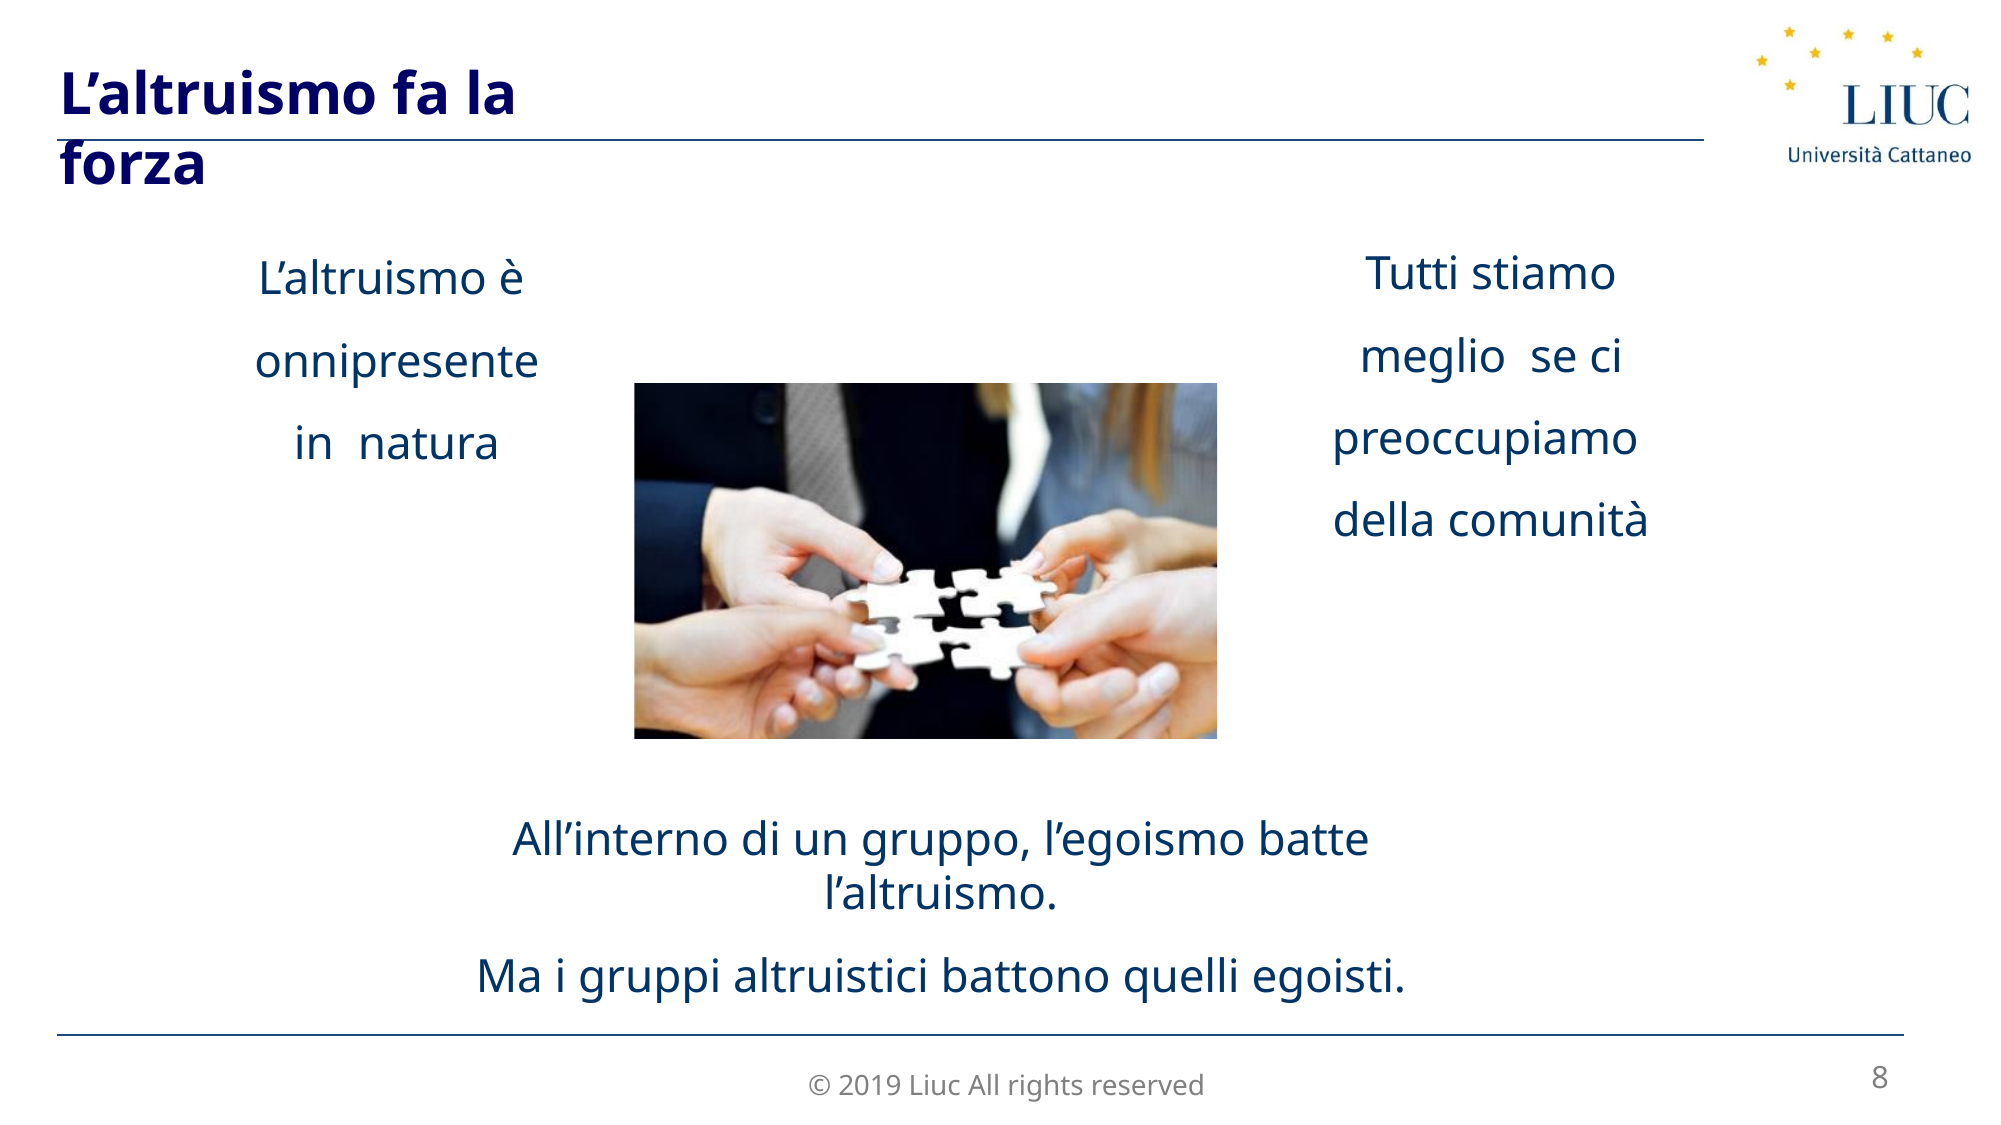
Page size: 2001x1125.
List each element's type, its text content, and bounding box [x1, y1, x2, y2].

text_box L’altruismo fa la forza [57, 54, 603, 197]
text_box All’interno di un gruppo, l’egoismo batte l’altruismo. Ma i gruppi altruistici battono quelli egoisti. [424, 779, 1458, 1002]
text_box L’altruismo è onnipresente in natura [239, 219, 553, 469]
picture [1750, 22, 1979, 167]
text_box Tutti stiamo meglio se ci preoccupiamo della comunità [1298, 214, 1683, 546]
text_box [634, 383, 1218, 739]
